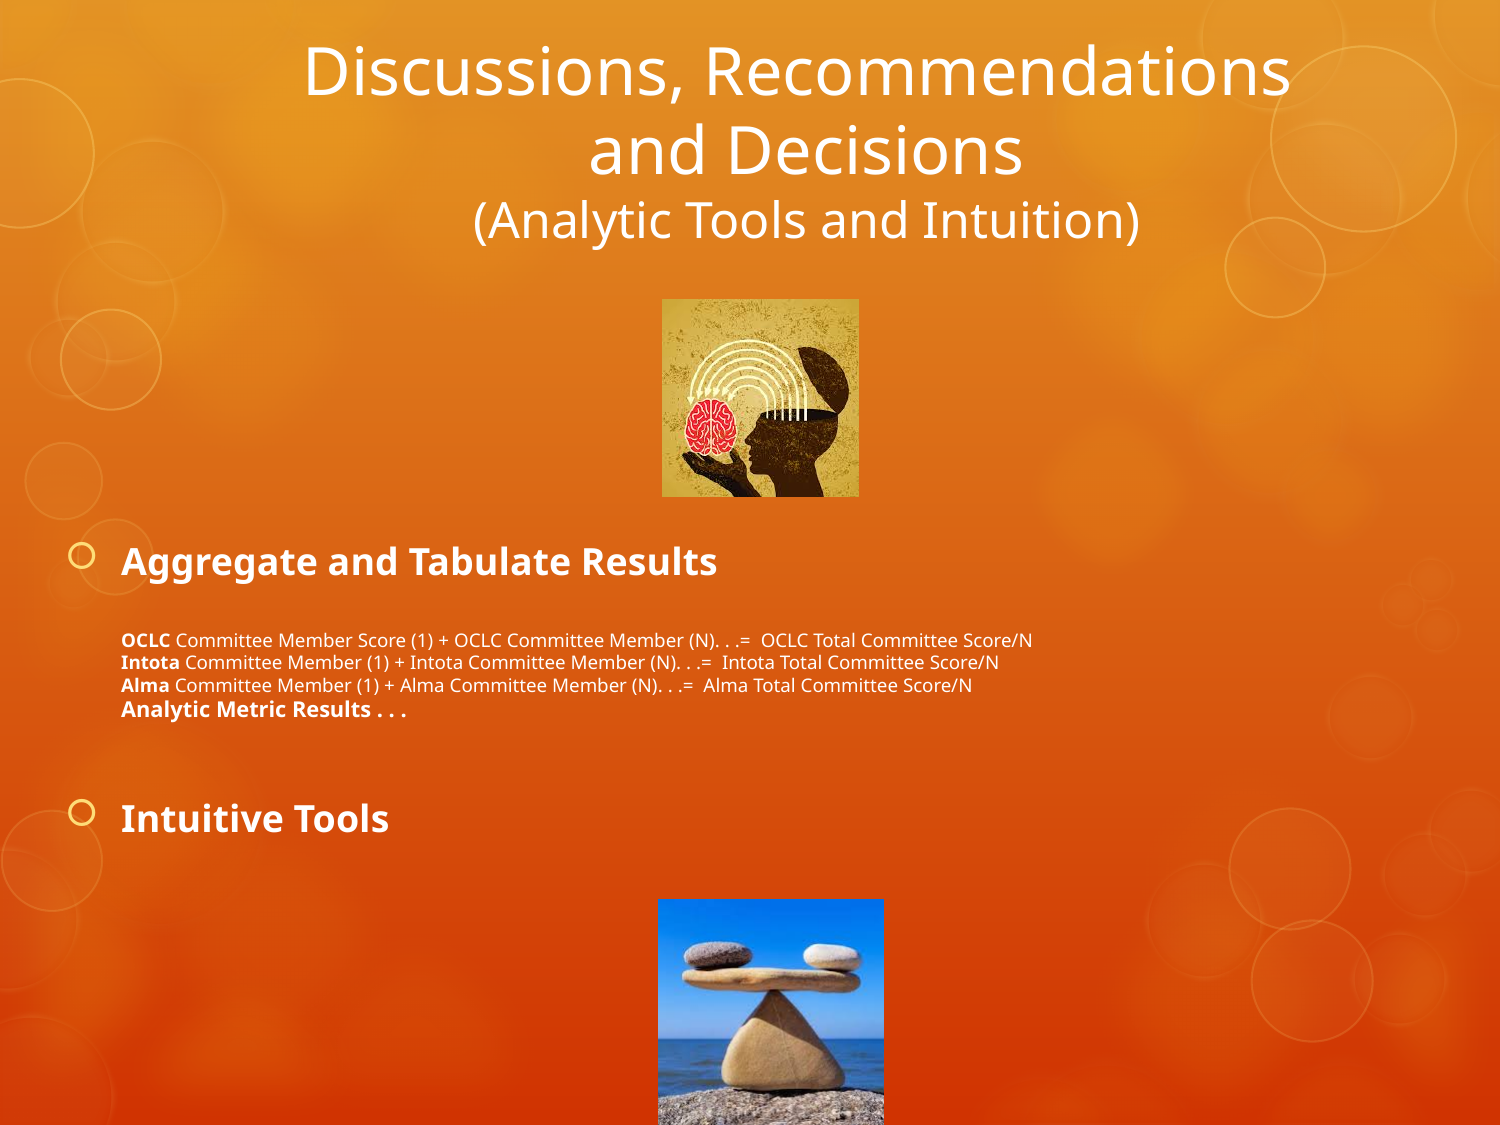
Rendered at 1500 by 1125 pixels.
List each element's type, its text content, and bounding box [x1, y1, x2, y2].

list Aggregate and Tabulate Results OCLC Committee Member Score (1) + OCLC Committee Member (N). . .= OCLC Total Committee Score/N Intota Committee Member (1) + Intota Committee Member (N). . .= Intota Total Committee Score/N Alma Committee Member (1) + Alma Committee Member (N). . .= Alma Total Committee Score/N Analytic Metric Results . . . Intuitive Tools [50, 356, 1219, 1022]
title Discussions, Recommendations and Decisions (Analytic Tools and Intuition) [176, 62, 1438, 215]
picture [657, 899, 884, 1125]
picture [661, 299, 860, 497]
